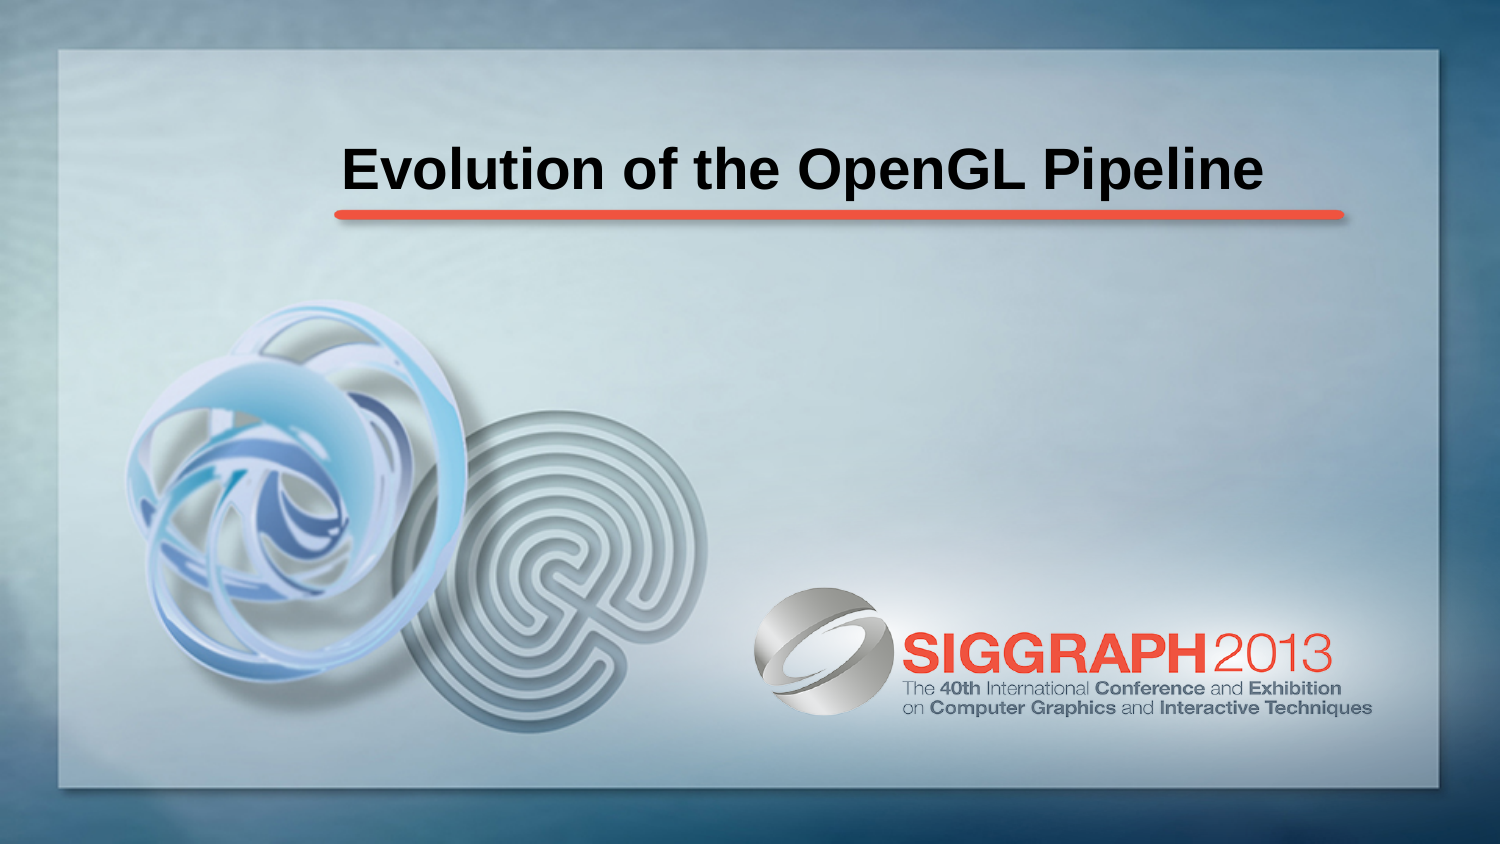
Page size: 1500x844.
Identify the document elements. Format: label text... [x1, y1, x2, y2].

title Evolution of the OpenGL Pipeline [328, 114, 1344, 220]
picture [0, 0, 1500, 844]
